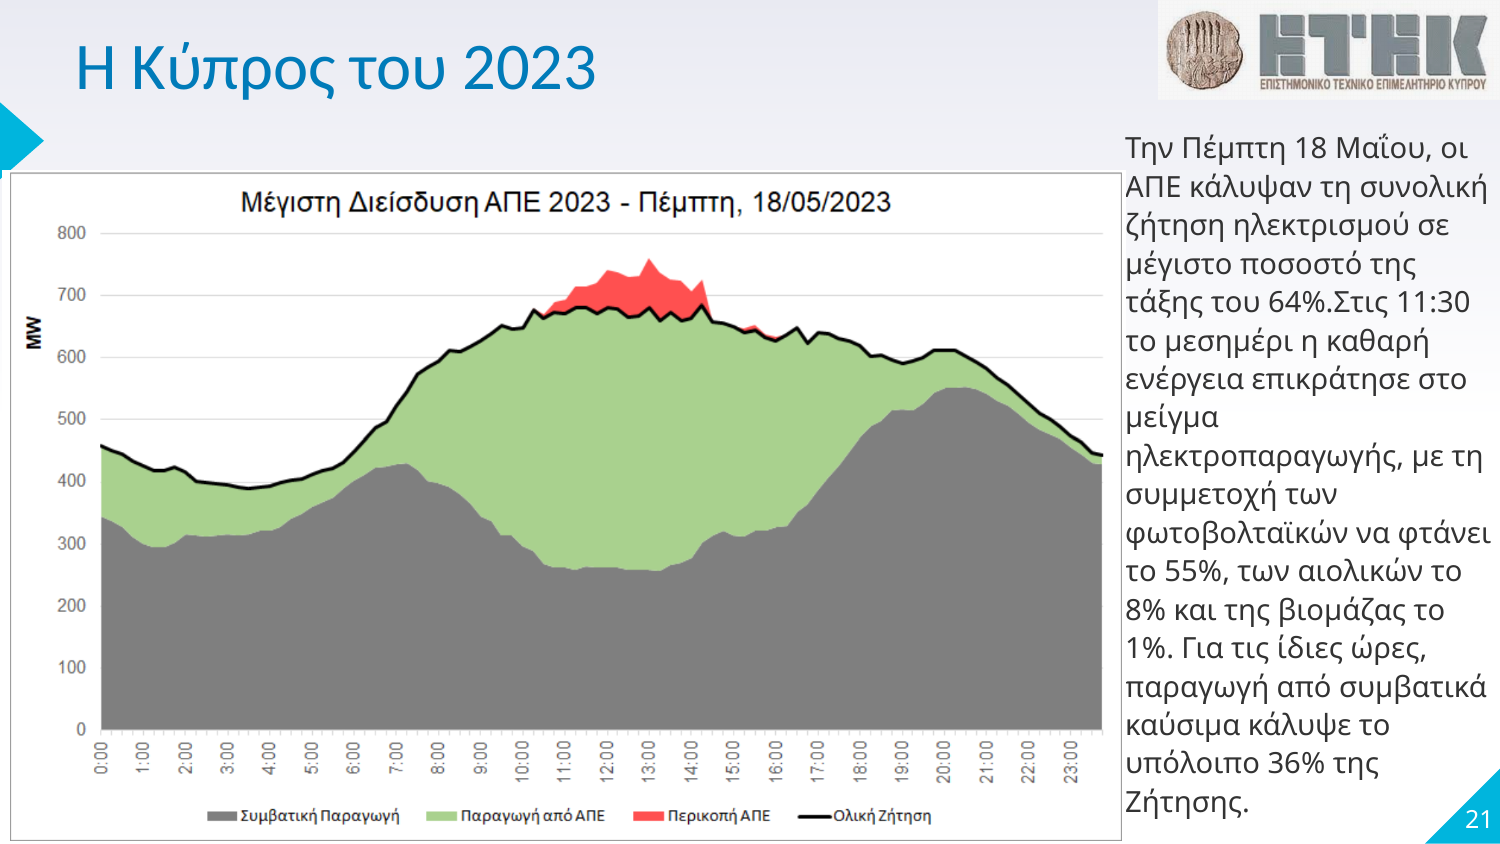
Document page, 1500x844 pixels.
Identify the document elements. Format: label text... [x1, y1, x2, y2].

picture [1158, 0, 1500, 100]
title Η Κύπρος του 2023 [75, 38, 1158, 110]
list Την Πέμπτη 18 Μαΐου, οι ΑΠΕ κάλυψαν τη συνολική ζήτηση ηλεκτρισμού σε μέγιστο ποσοστό της τάξης του 64%.Στις 11:30 το μεσημέρι η καθαρή ενέργεια επικράτησε στο μείγμα ηλεκτροπαραγωγής, με τη συμμετοχή των φωτοβολταϊκών να φτάνει το 55%, των αιολικών το 8% και της βιομάζας το 1%. Για τις ίδιες ώρες, παραγωγή από συμβατικά καύσιμα κάλυψε το υπόλοιπο 36% της Ζήτησης. [1106, 126, 1500, 761]
picture [0, 167, 1126, 843]
slide_number 21 [1418, 760, 1494, 838]
